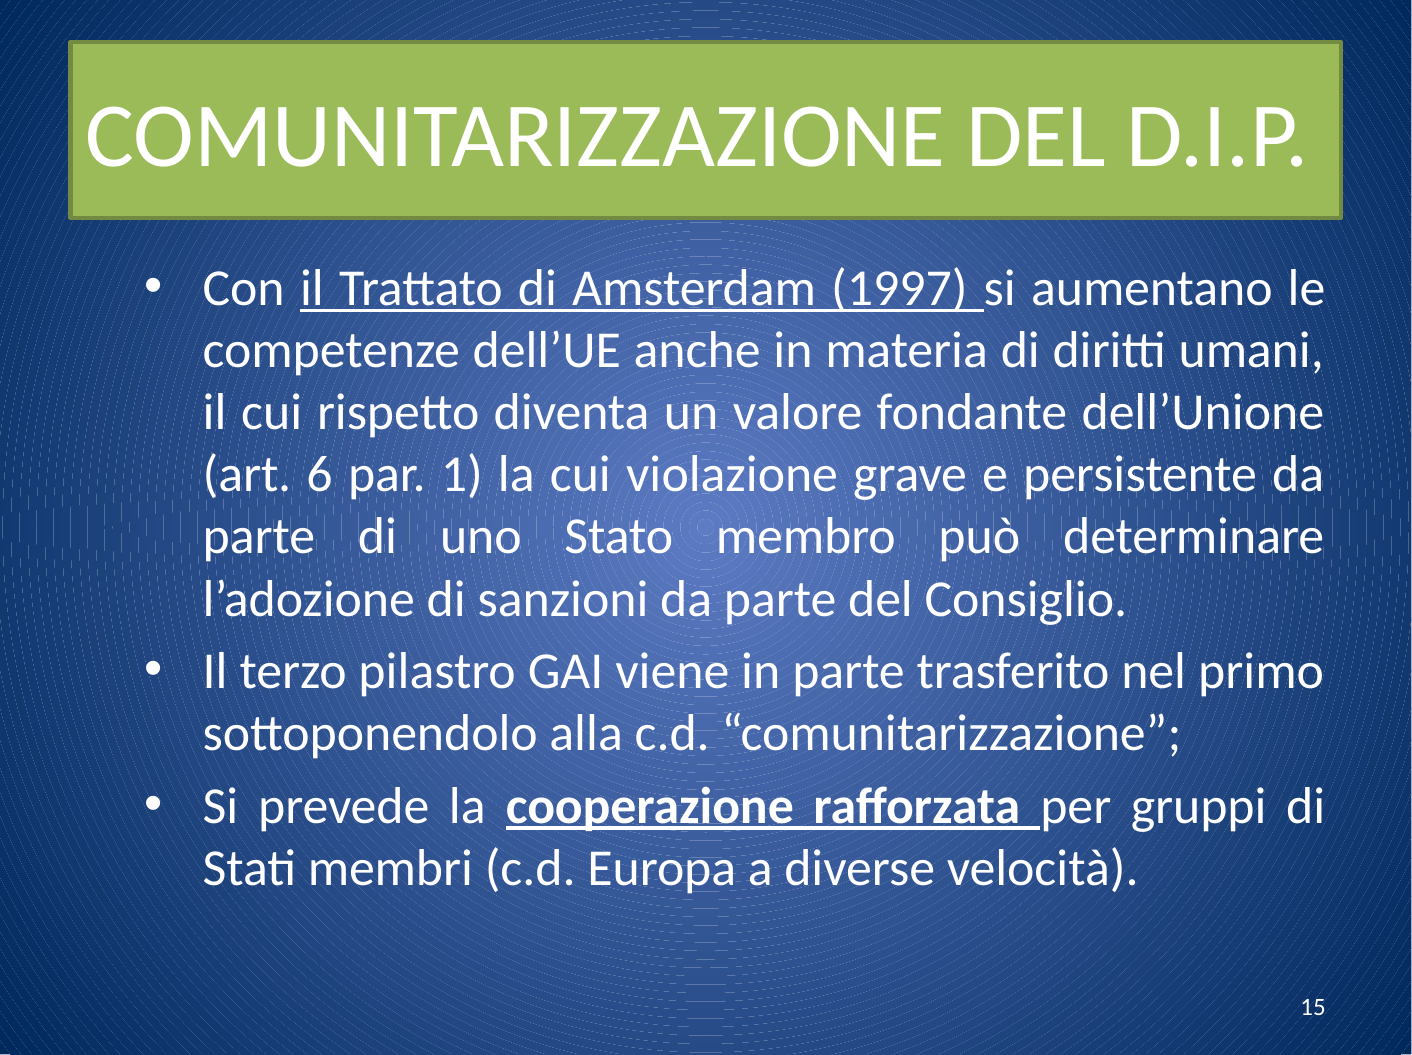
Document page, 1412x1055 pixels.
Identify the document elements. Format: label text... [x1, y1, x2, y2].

slide_number 15 [1011, 977, 1341, 1034]
list Con il Trattato di Amsterdam (1997) si aumentano le competenze dell’UE anche in materia di diritti umani, il cui rispetto diventa un valore fondante dell’Unione (art. 6 par. 1) la cui violazione grave e persistente da parte di uno Stato membro può determinare l’adozione di sanzioni da parte del Consiglio. Il terzo pilastro GAI viene in parte trasferito nel primo sottoponendolo alla c.d. “comunitarizzazione”; Si prevede la cooperazione rafforzata per gruppi di Stati membri (c.d. Europa a diverse velocità). [70, 246, 1341, 942]
title COMUNITARIZZAZIONE DEL D.I.P. [68, 40, 1343, 220]
